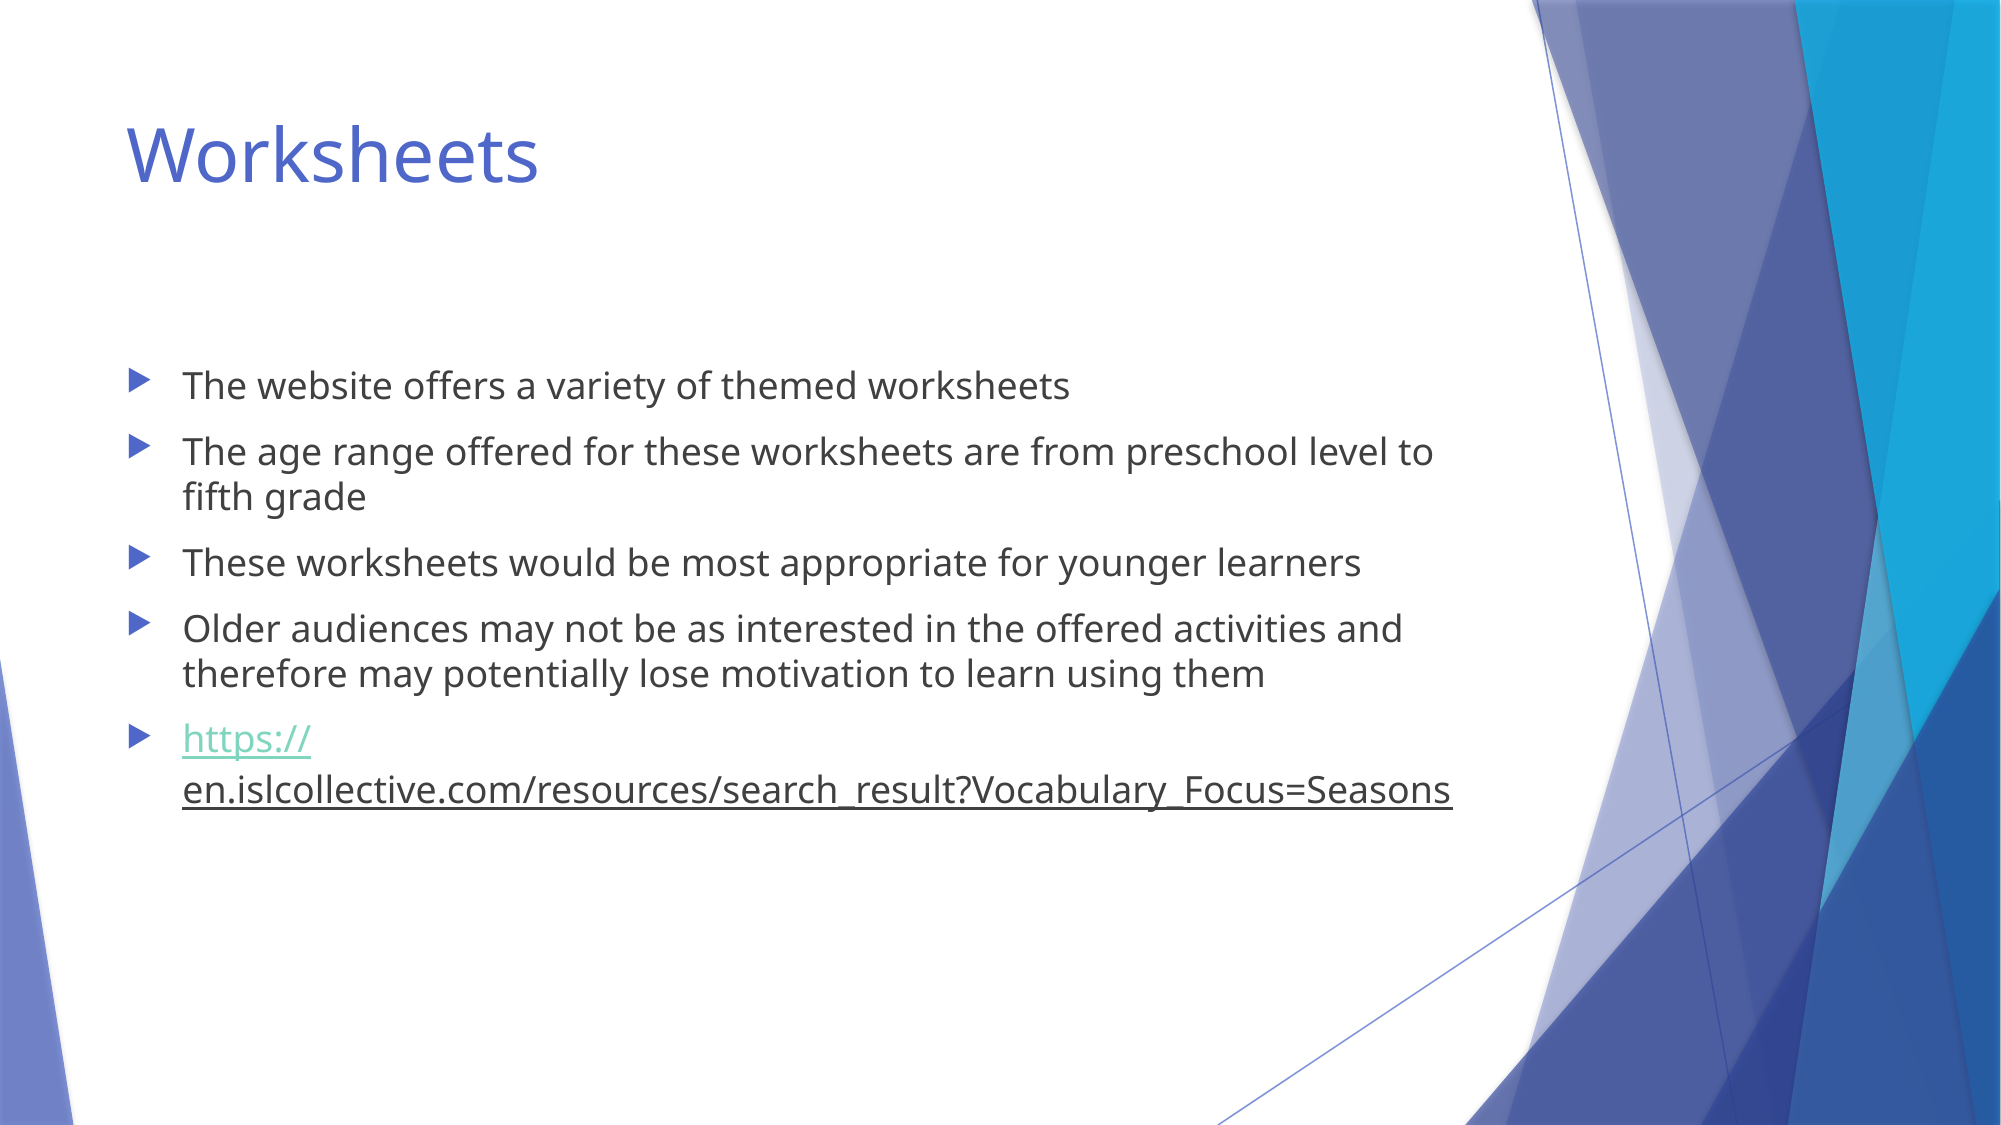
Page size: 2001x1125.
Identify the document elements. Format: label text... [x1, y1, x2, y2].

list The website offers a variety of themed worksheets The age range offered for these worksheets are from preschool level to fifth grade These worksheets would be most appropriate for younger learners Older audiences may not be as interested in the offered activities and therefore may potentially lose motivation to learn using them https://en.islcollective.com/resources/search_result?Vocabulary_Focus=Seasons [111, 354, 1522, 992]
title Worksheets [111, 99, 1522, 317]
